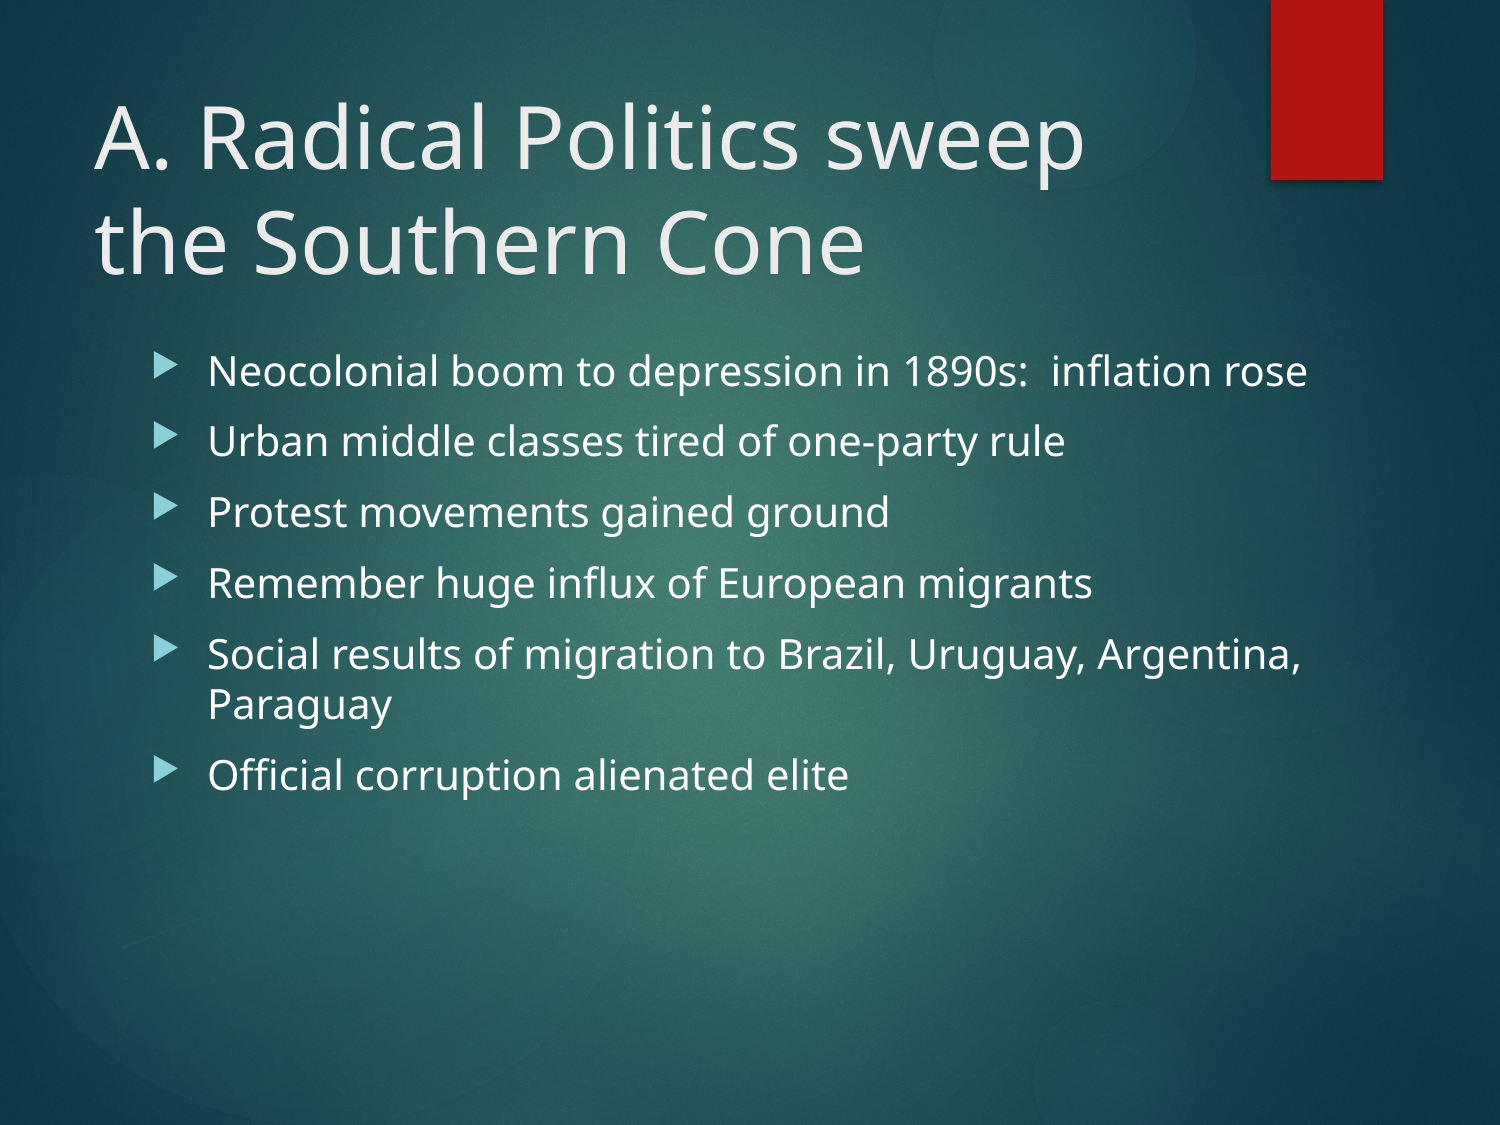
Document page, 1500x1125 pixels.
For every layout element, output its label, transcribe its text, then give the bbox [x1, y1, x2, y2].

title A. Radical Politics sweep the Southern Cone [79, 74, 1237, 304]
list Neocolonial boom to depression in 1890s: inflation rose Urban middle classes tired of one-party rule Protest movements gained ground Remember huge influx of European migrants Social results of migration to Brazil, Uruguay, Argentina, Paraguay Official corruption alienated elite [135, 336, 1400, 1025]
